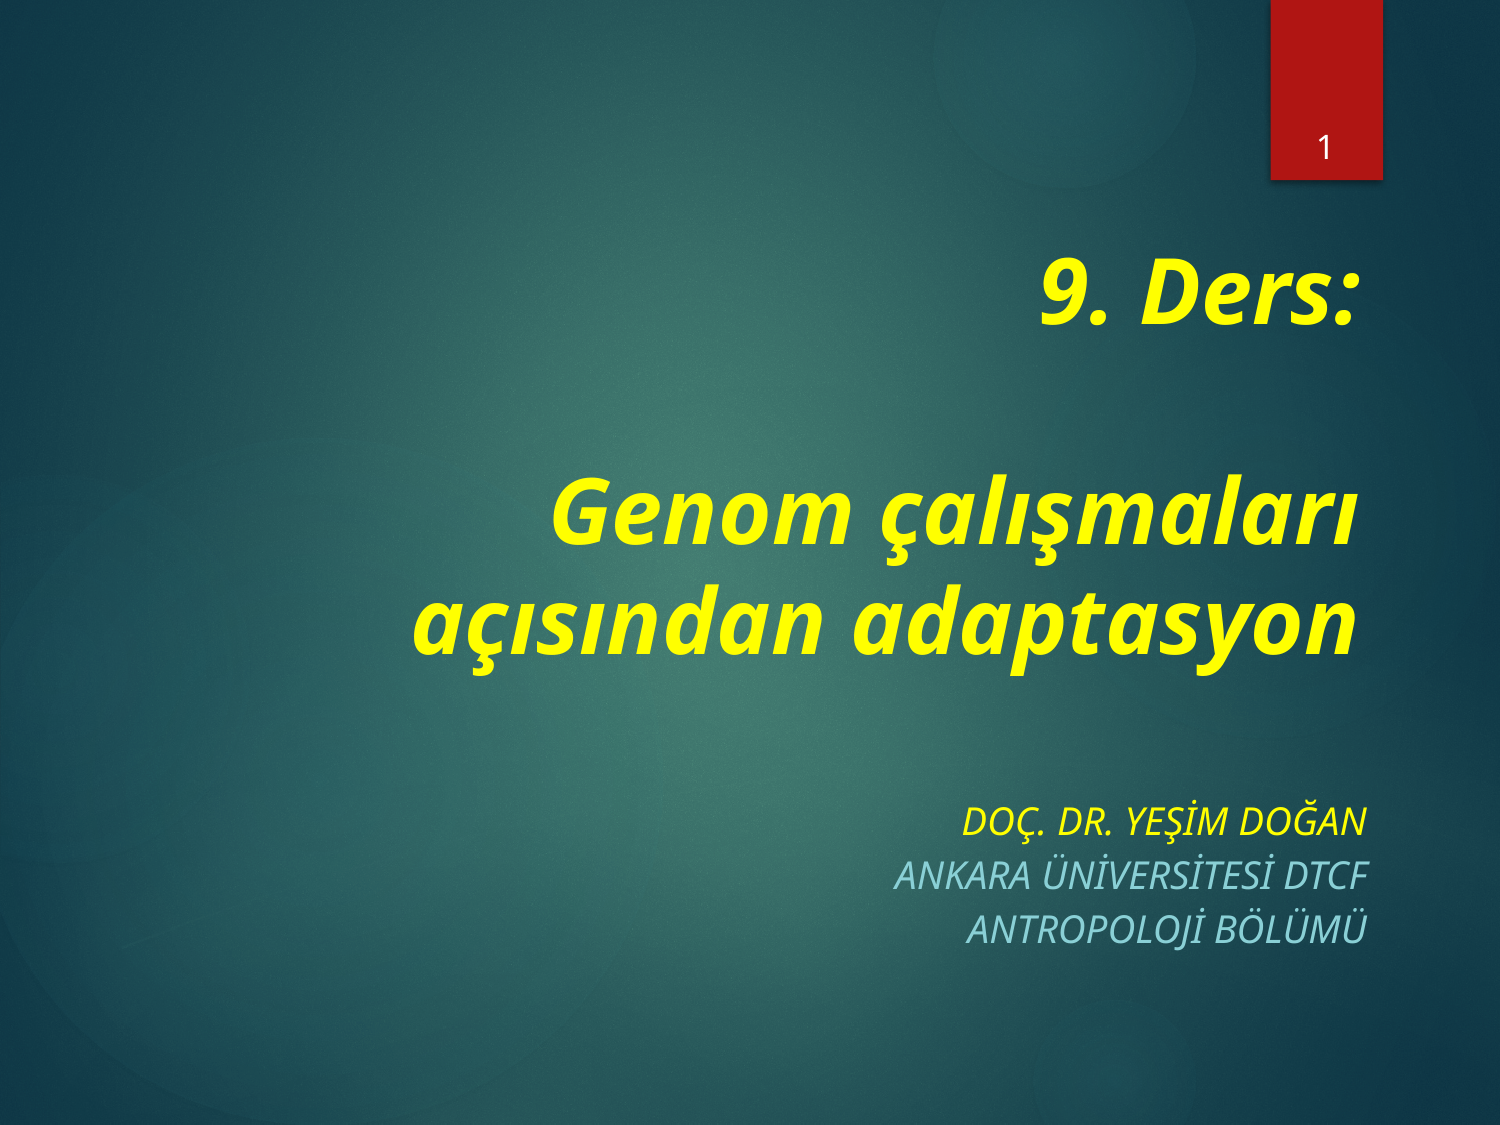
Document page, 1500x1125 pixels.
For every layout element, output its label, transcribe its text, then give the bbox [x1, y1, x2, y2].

slide_number 1 [1273, 48, 1378, 175]
title 9. Ders: Genom çalışmaları açısından adaptasyon [218, 283, 1376, 681]
subtitle Doç. Dr. Yeşim Doğan Ankara Üniversitesi DTCF Antropoloji Bölümü [324, 763, 1382, 963]
